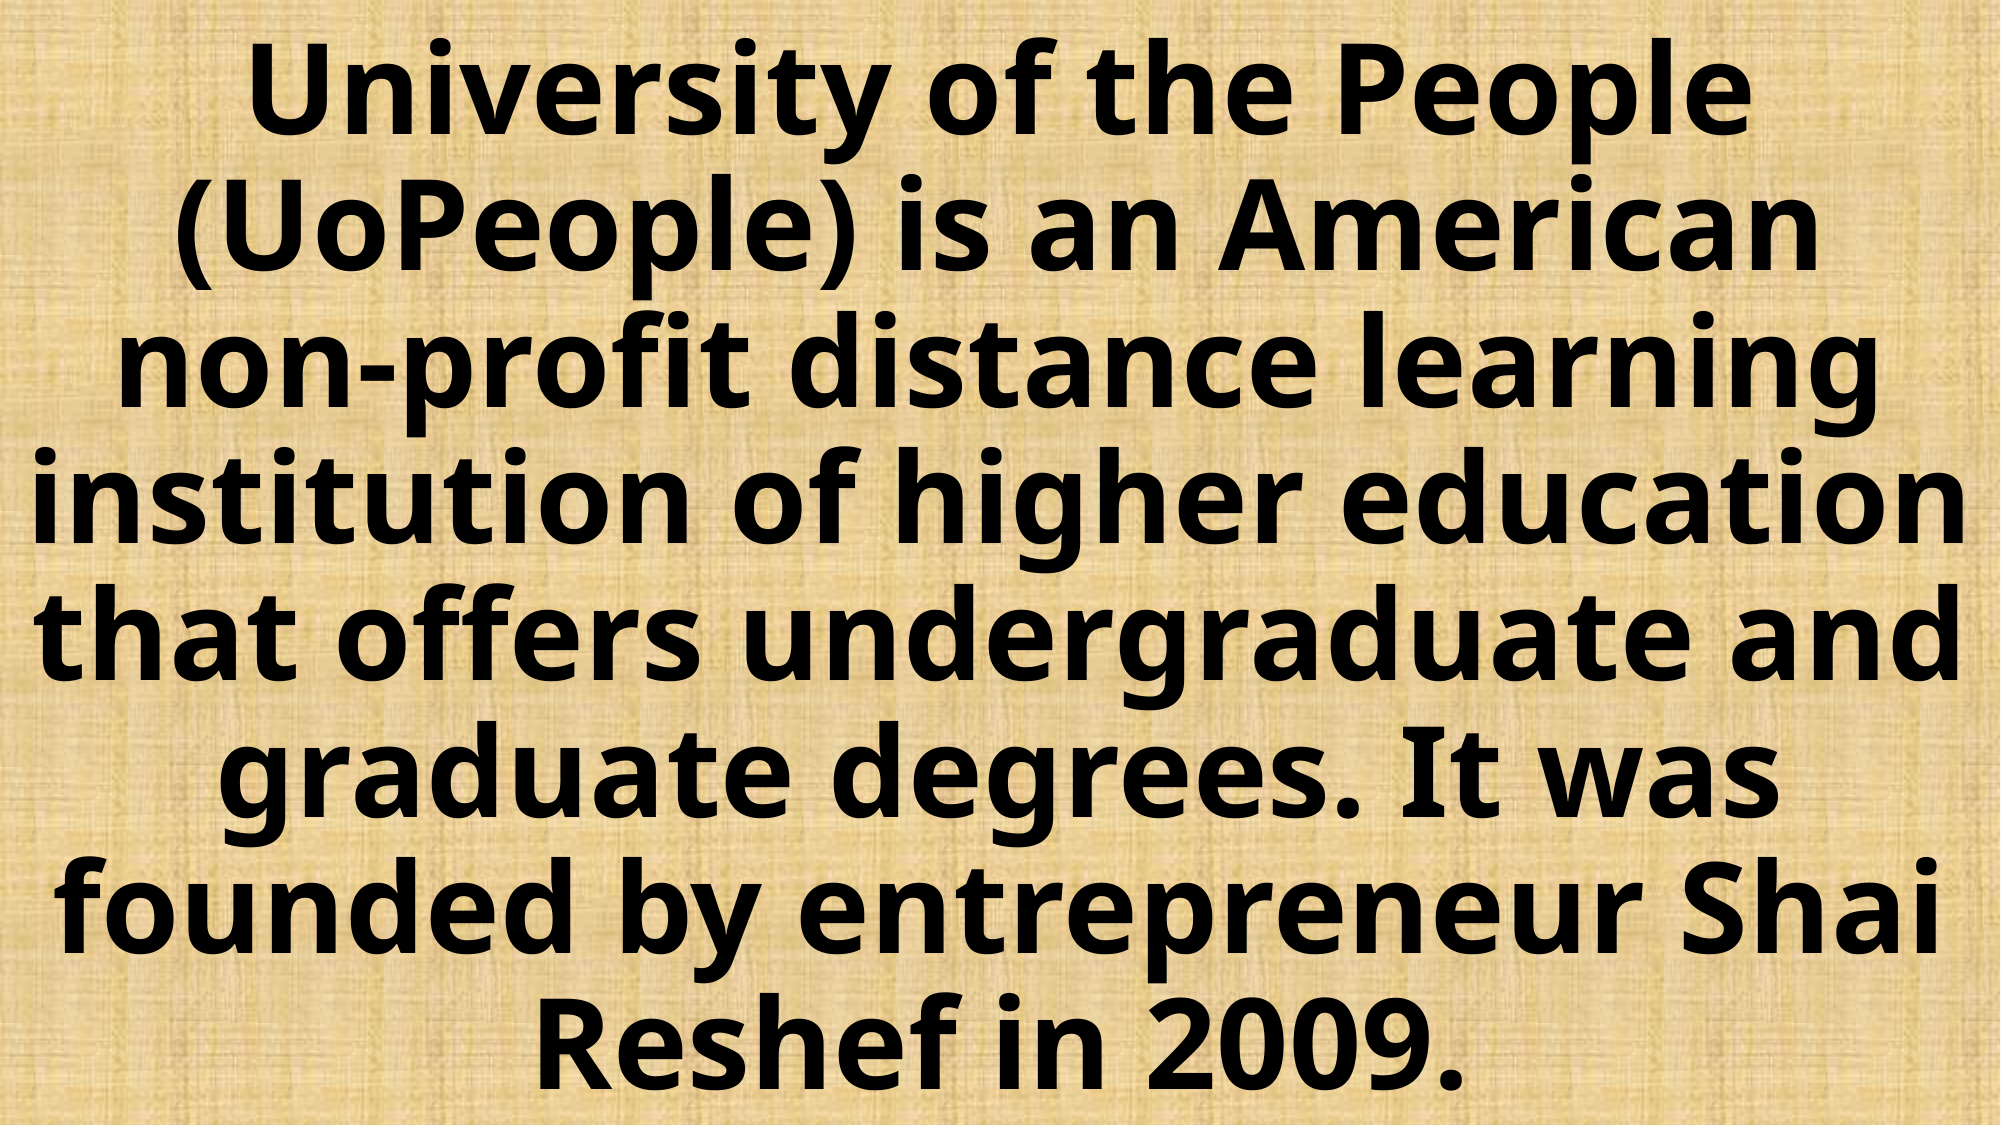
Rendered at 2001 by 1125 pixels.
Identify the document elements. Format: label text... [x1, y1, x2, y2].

title University of the People (UoPeople) is an American non-profit distance learning institution of higher education that offers undergraduate and graduate degrees. It was founded by entrepreneur Shai Reshef in 2009. [0, 0, 2000, 1125]
